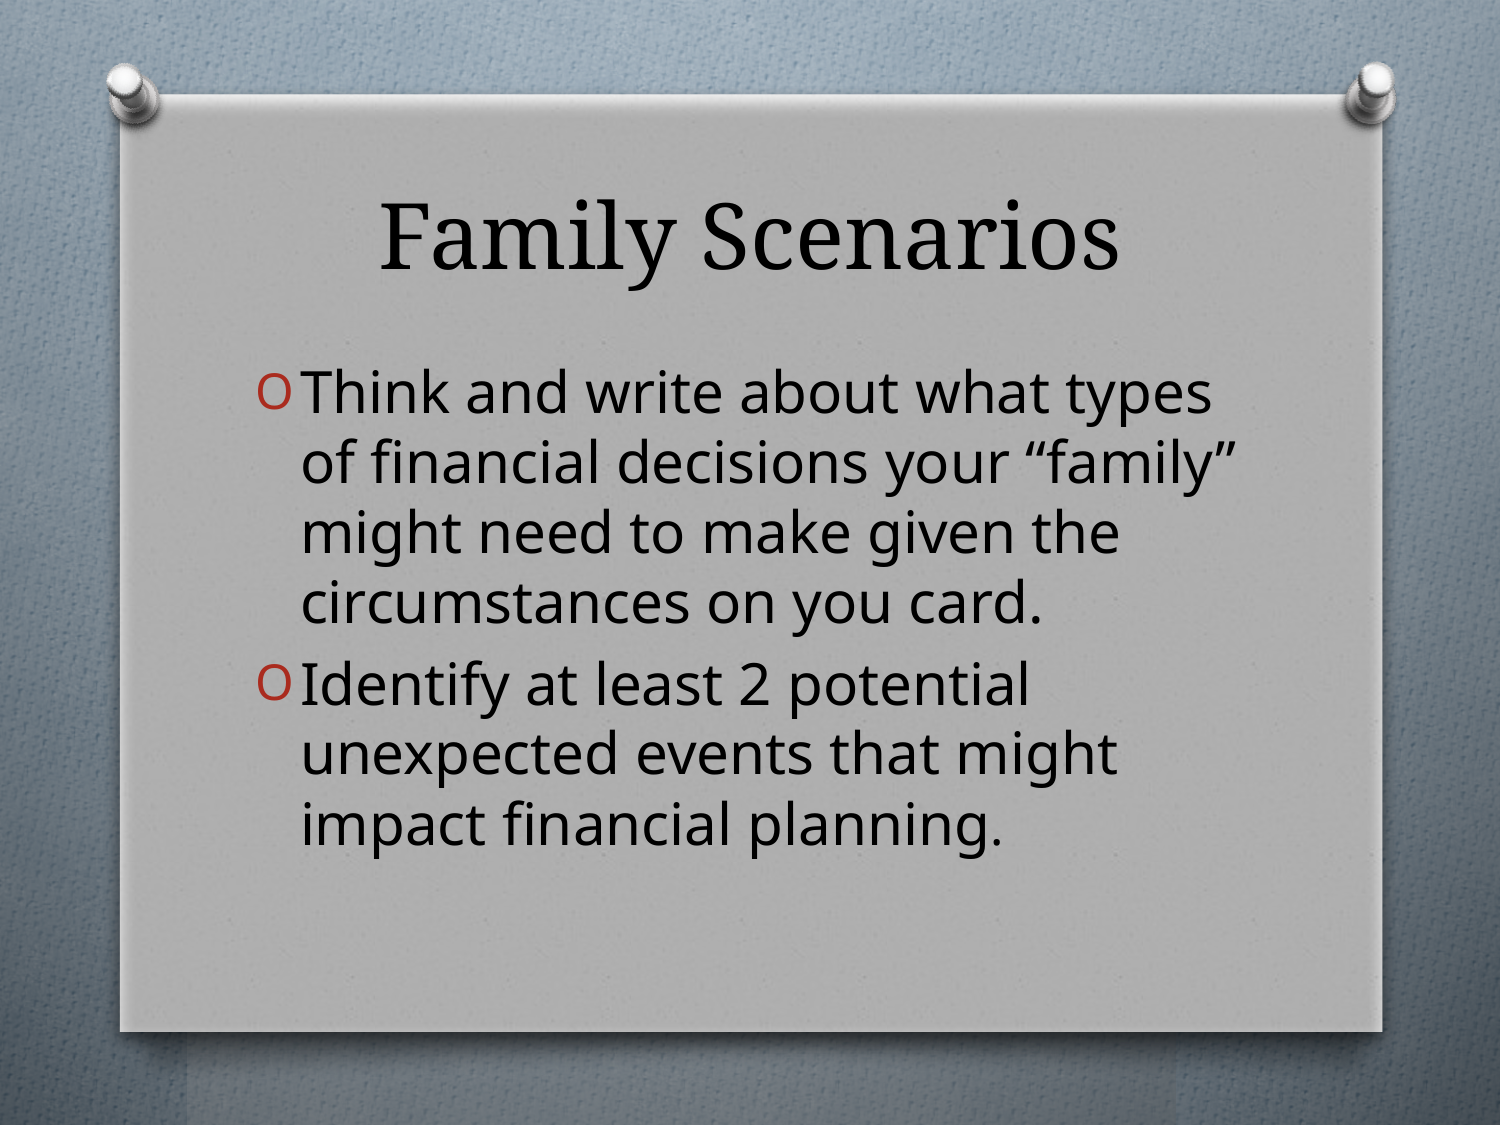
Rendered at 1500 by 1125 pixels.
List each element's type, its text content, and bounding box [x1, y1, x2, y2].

title Family Scenarios [179, 134, 1323, 332]
picture [75, 29, 198, 153]
list Think and write about what types of financial decisions your “family” might need to make given the circumstances on you card. Identify at least 2 potential unexpected events that might impact financial planning. [240, 347, 1257, 939]
picture [1317, 35, 1439, 156]
